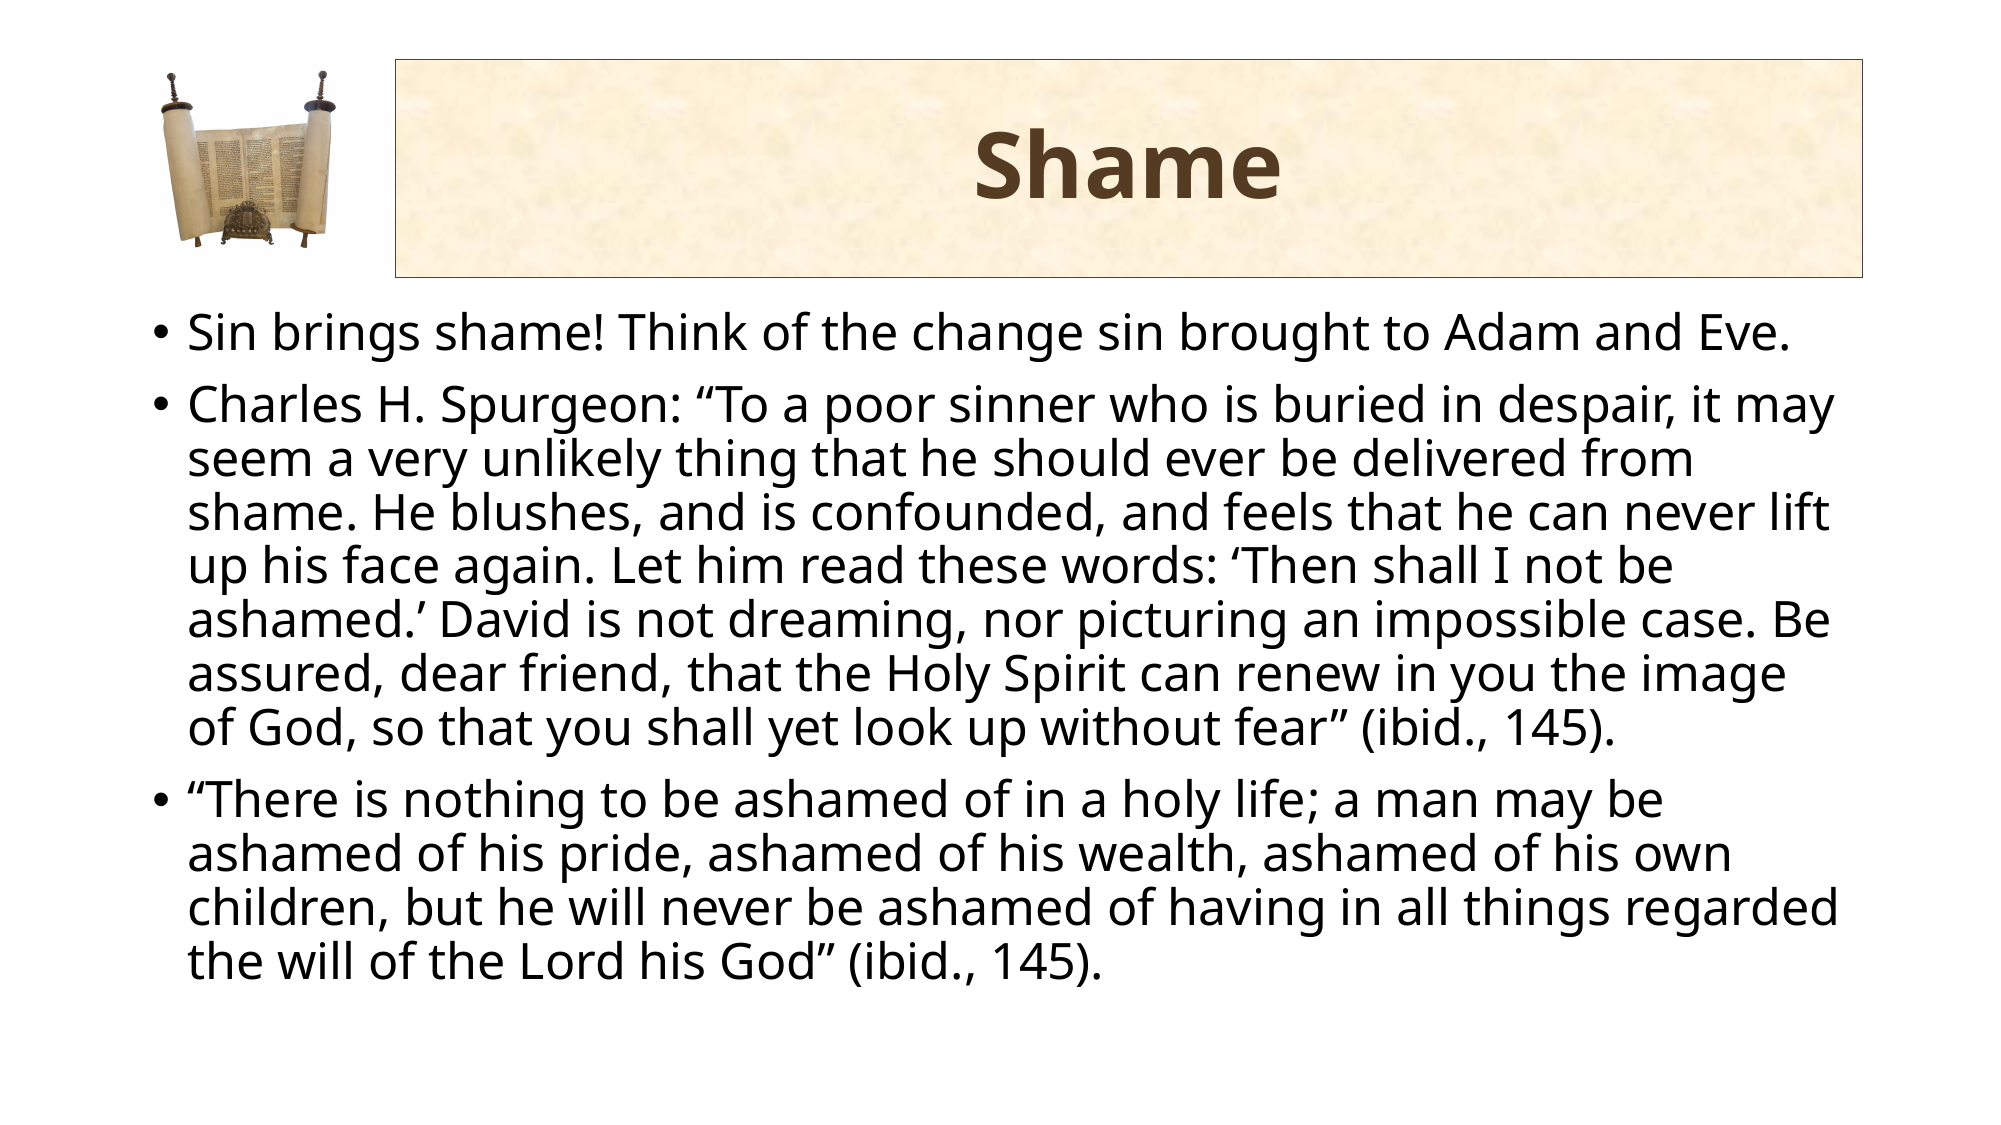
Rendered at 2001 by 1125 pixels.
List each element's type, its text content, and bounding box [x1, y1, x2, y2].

title Shame [395, 59, 1863, 278]
list Sin brings shame! Think of the change sin brought to Adam and Eve. Charles H. Spurgeon: “To a poor sinner who is buried in despair, it may seem a very unlikely thing that he should ever be delivered from shame. He blushes, and is confounded, and feels that he can never lift up his face again. Let him read these words: ‘Then shall I not be ashamed.’ David is not dreaming, nor picturing an impossible case. Be assured, dear friend, that the Holy Spirit can renew in you the image of God, so that you shall yet look up without fear” (ibid., 145). “There is nothing to be ashamed of in a holy life; a man may be ashamed of his pride, ashamed of his wealth, ashamed of his own children, but he will never be ashamed of having in all things regarded the will of the Lord his God” (ibid., 145). [137, 299, 1863, 1079]
picture [110, 59, 392, 270]
